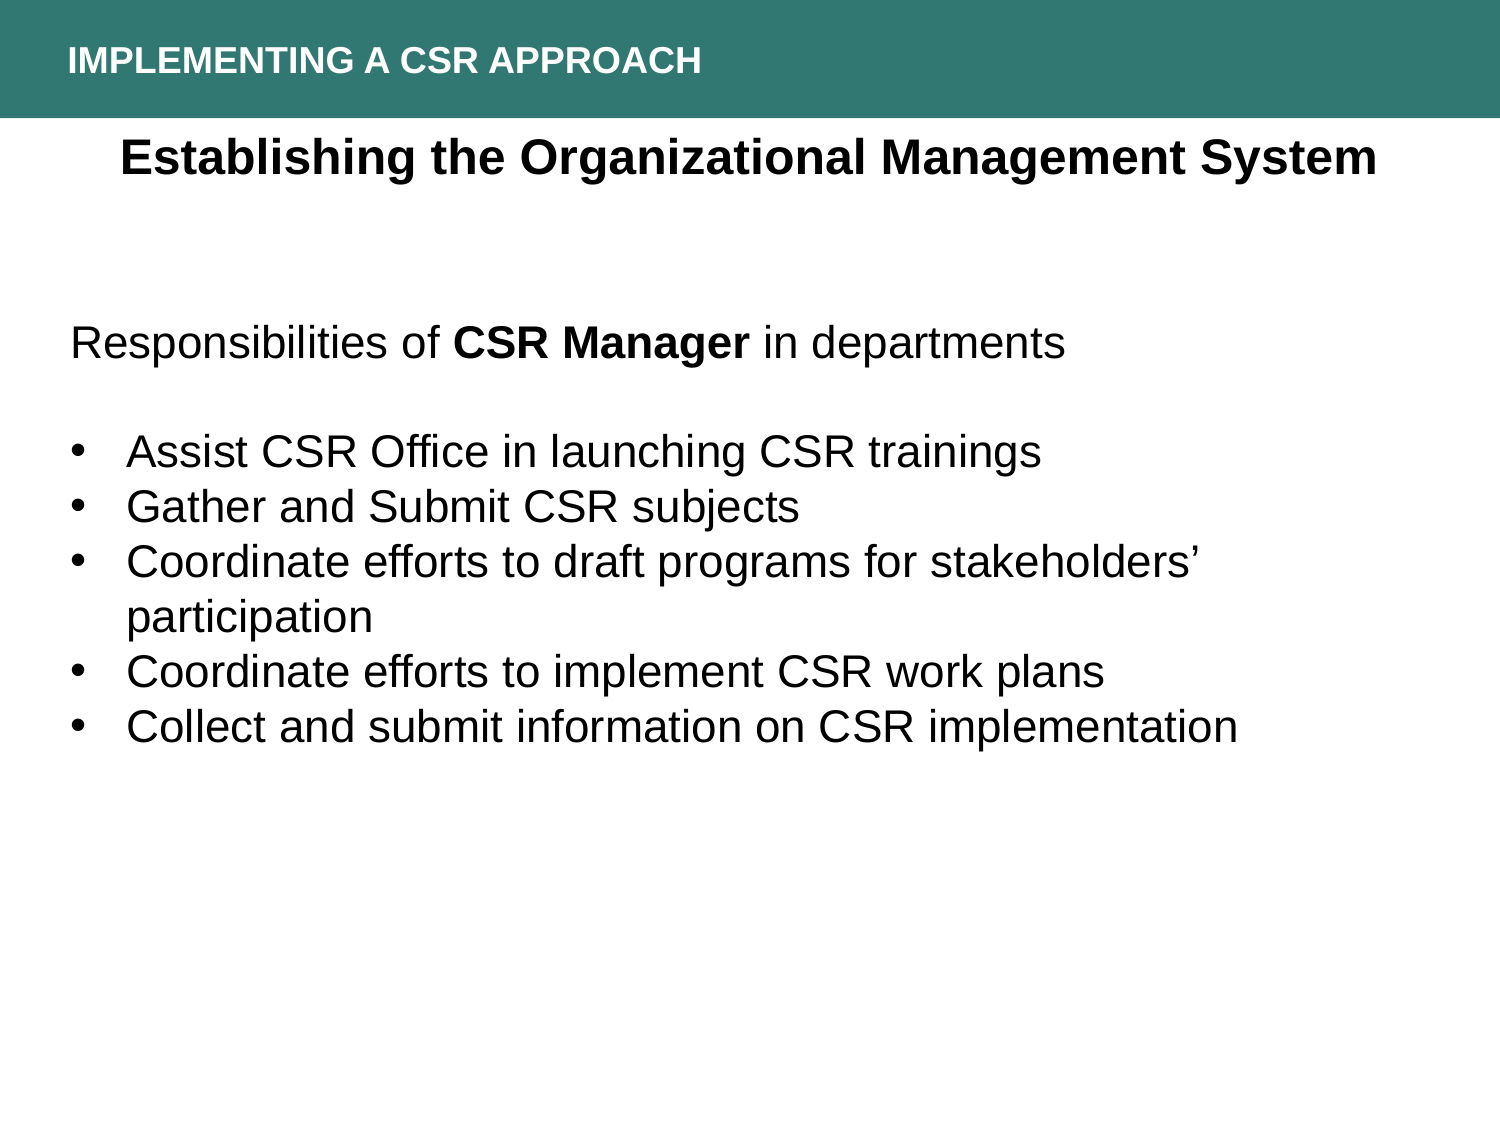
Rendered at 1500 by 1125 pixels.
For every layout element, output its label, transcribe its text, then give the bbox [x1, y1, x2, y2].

text_box Responsibilities of CSR Manager in departments Assist CSR Office in launching CSR trainings Gather and Submit CSR subjects Coordinate efforts to draft programs for stakeholders’ participation Coordinate efforts to implement CSR work plans Collect and submit information on CSR implementation [55, 249, 1446, 760]
text_box Establishing the Organizational Management System [55, 117, 1444, 193]
text_box IMPLEMENTING A CSR APPROACH [0, 0, 1500, 120]
